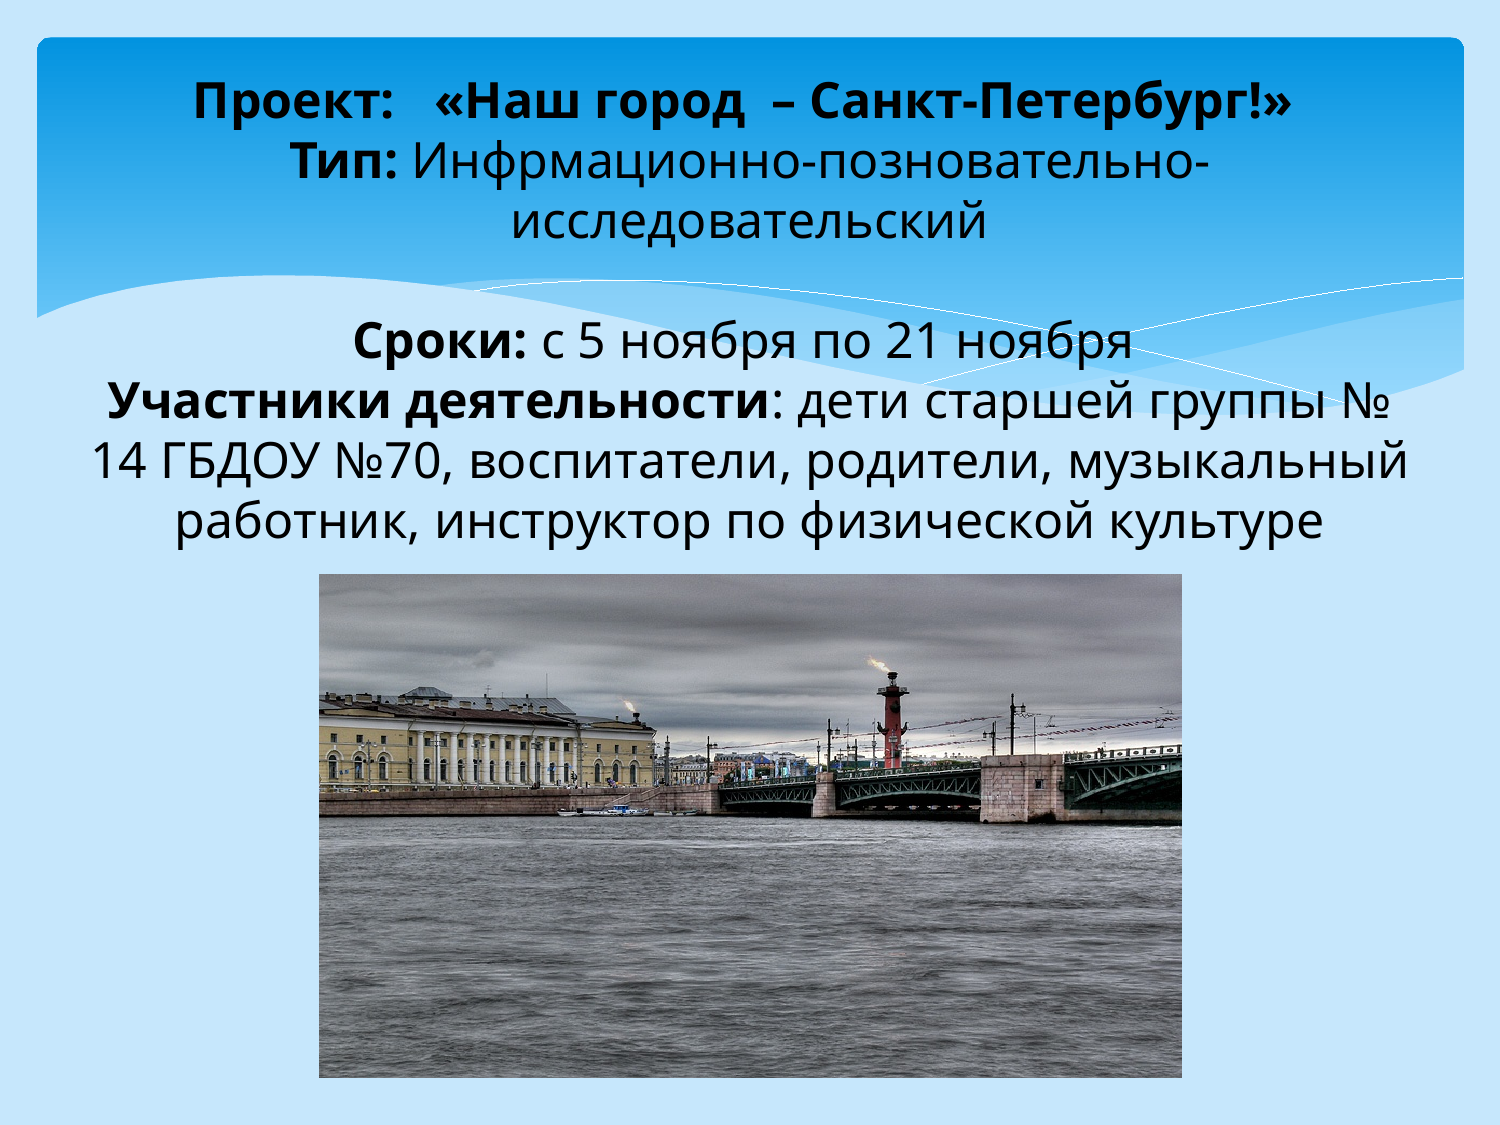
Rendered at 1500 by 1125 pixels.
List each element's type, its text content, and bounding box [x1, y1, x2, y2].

title Проект: «Наш город – Санкт-Петербург!» Тип: Инфрмационно-позновательно-исследовательский Сроки: с 5 ноября по 21 ноября Участники деятельности: дети старшей группы № 14 ГБДОУ №70, воспитатели, родители, музыкальный работник, инструктор по физической культуре [75, 55, 1425, 622]
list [318, 573, 1183, 1079]
